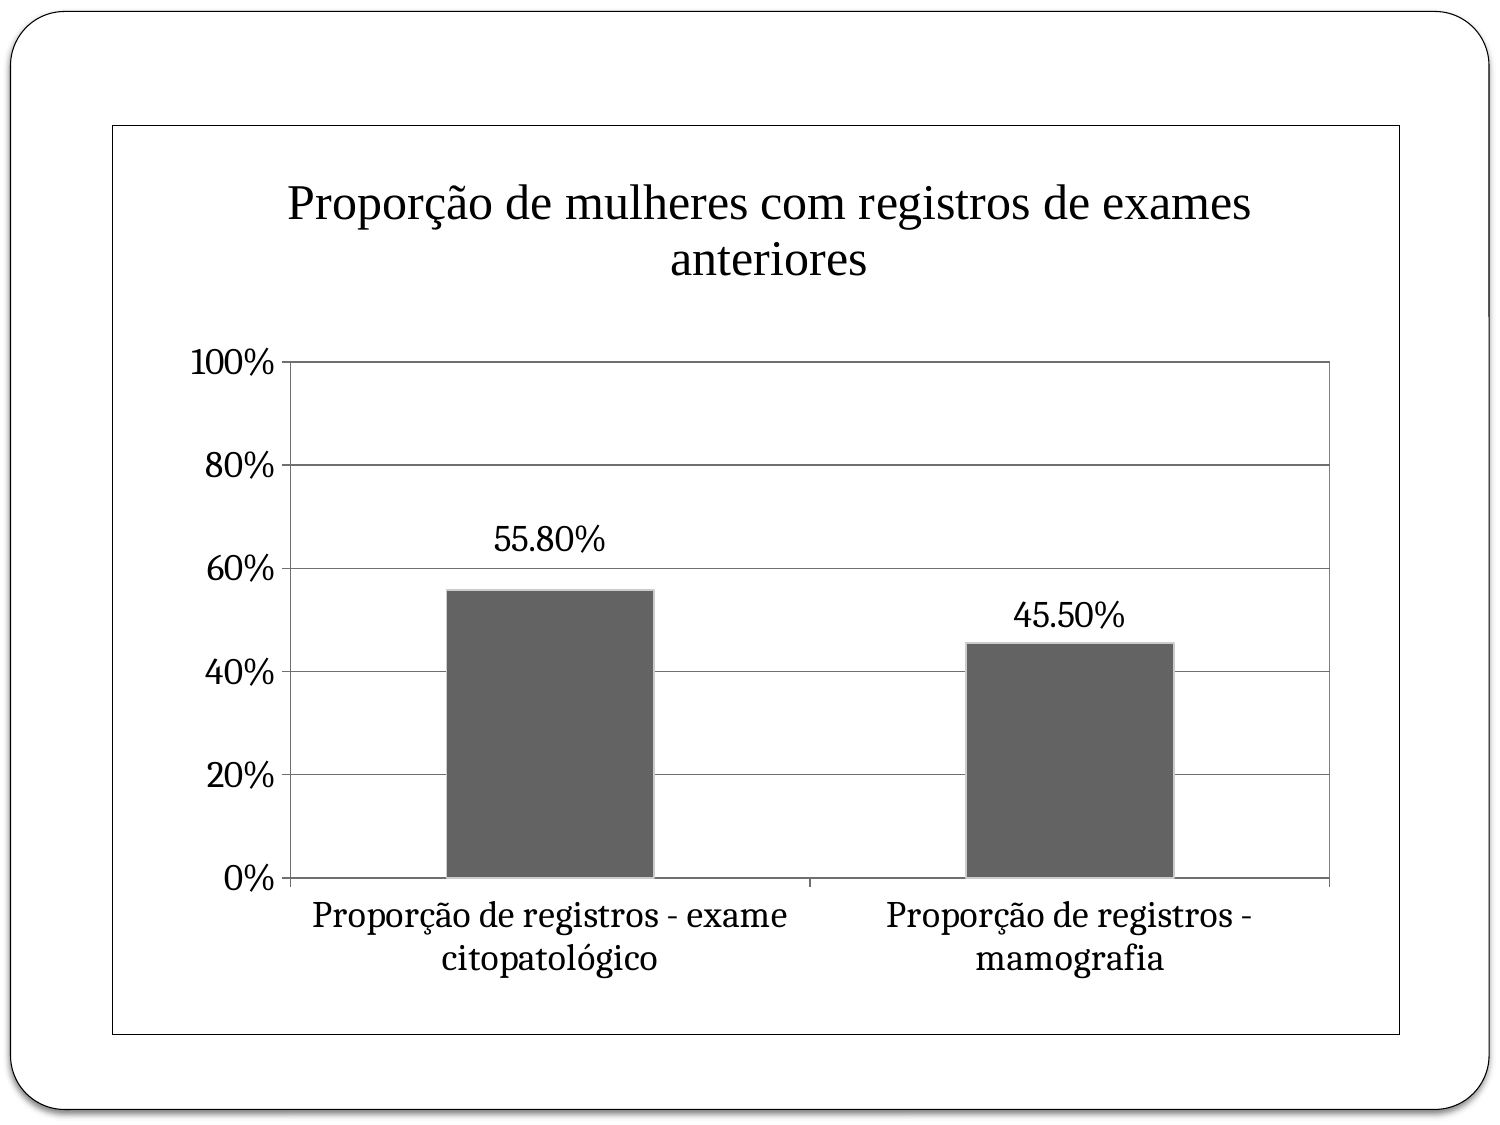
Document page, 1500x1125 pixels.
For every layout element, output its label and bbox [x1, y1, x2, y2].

chart [111, 125, 1400, 1036]
